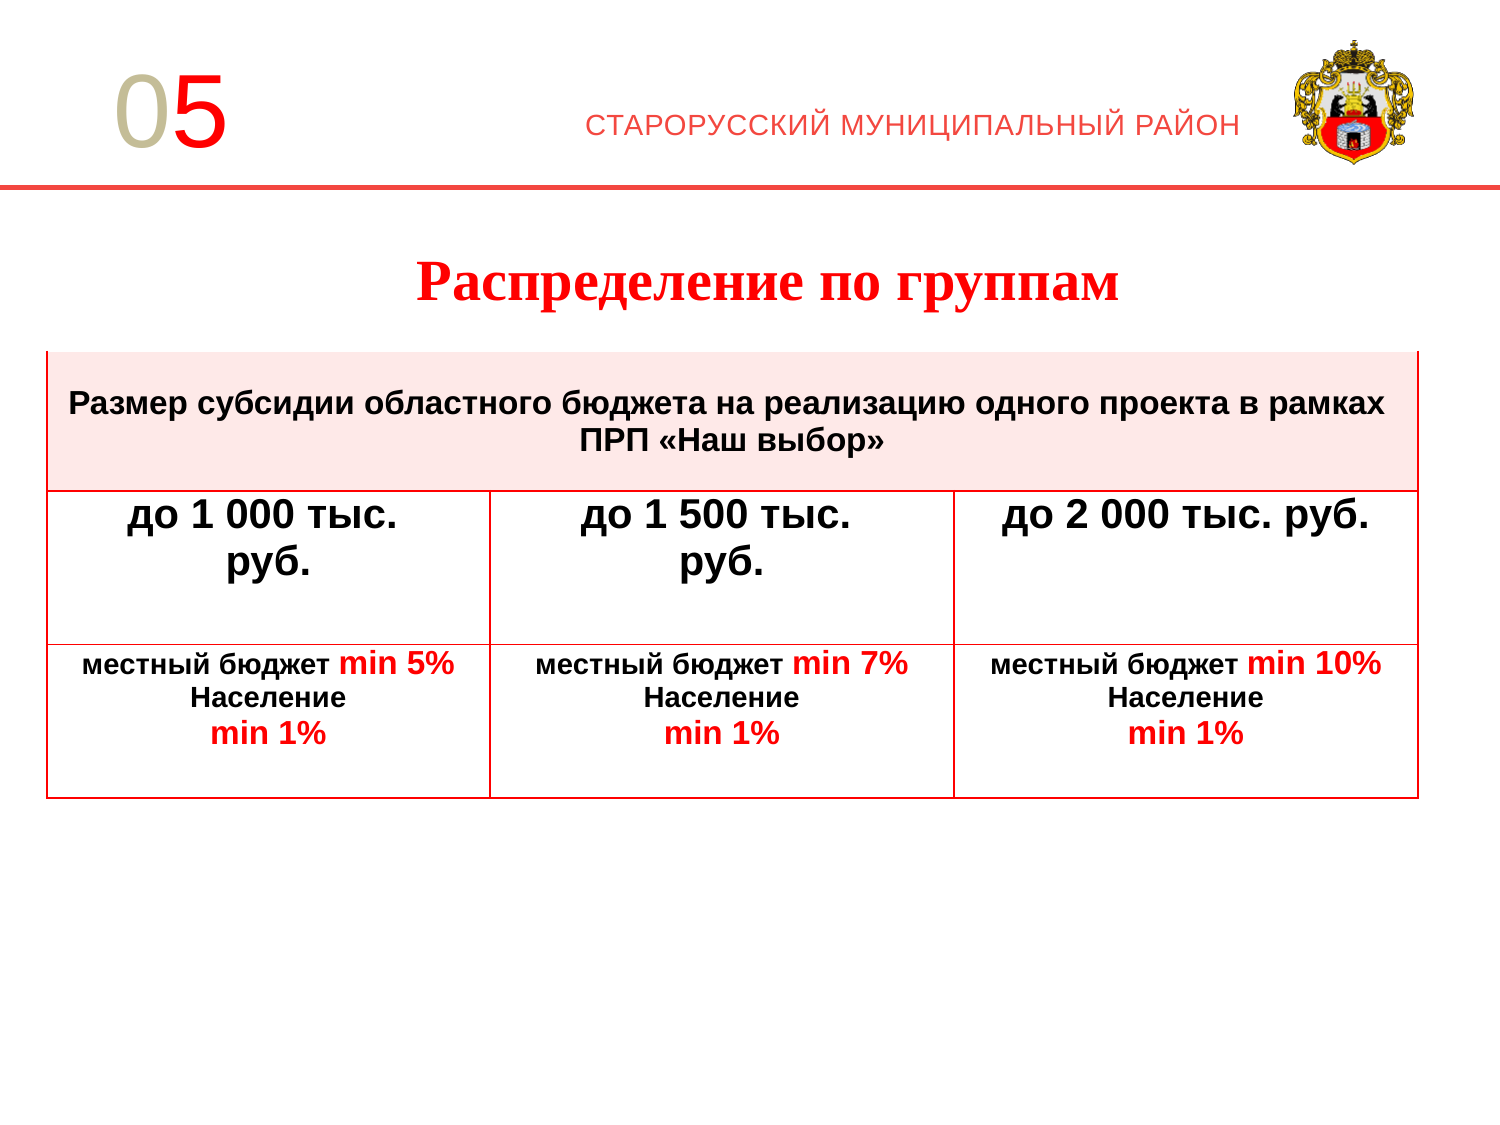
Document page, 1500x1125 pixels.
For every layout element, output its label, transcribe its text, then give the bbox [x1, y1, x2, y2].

text_box 0 [98, 36, 312, 301]
text_box СТАРОРУССКИЙ МУНИЦИПАЛЬНЫЙ РАЙОН [570, 102, 1287, 147]
table_cell до 2 000 тыс. руб. [979, 492, 1417, 644]
text_box Распределение по группам [246, 234, 1289, 320]
picture [1293, 40, 1414, 166]
table_header Размер субсидии областного бюджета на реализацию одного проекта в рамках ПРП «Наш выбор» [979, 352, 1417, 490]
table_cell местный бюджет min 10% Население min 1% [979, 645, 1417, 797]
chart [52, 302, 975, 823]
